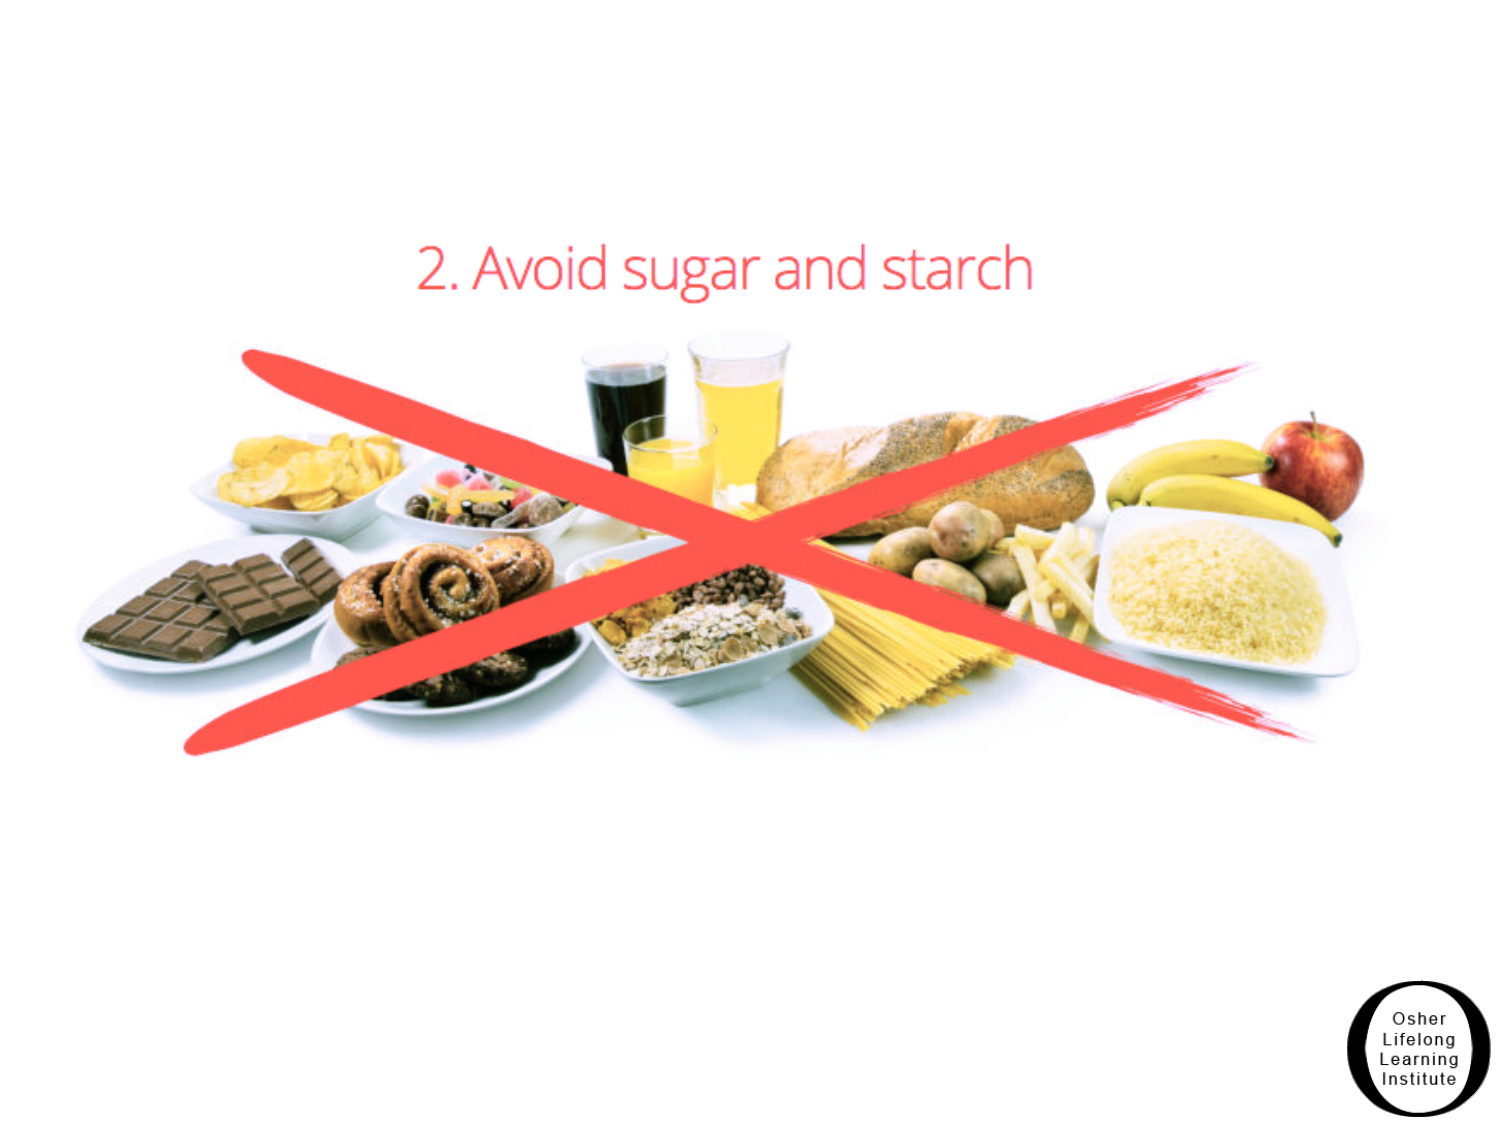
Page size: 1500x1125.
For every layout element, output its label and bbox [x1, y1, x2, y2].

picture [0, 138, 1500, 886]
picture [1340, 979, 1500, 1118]
